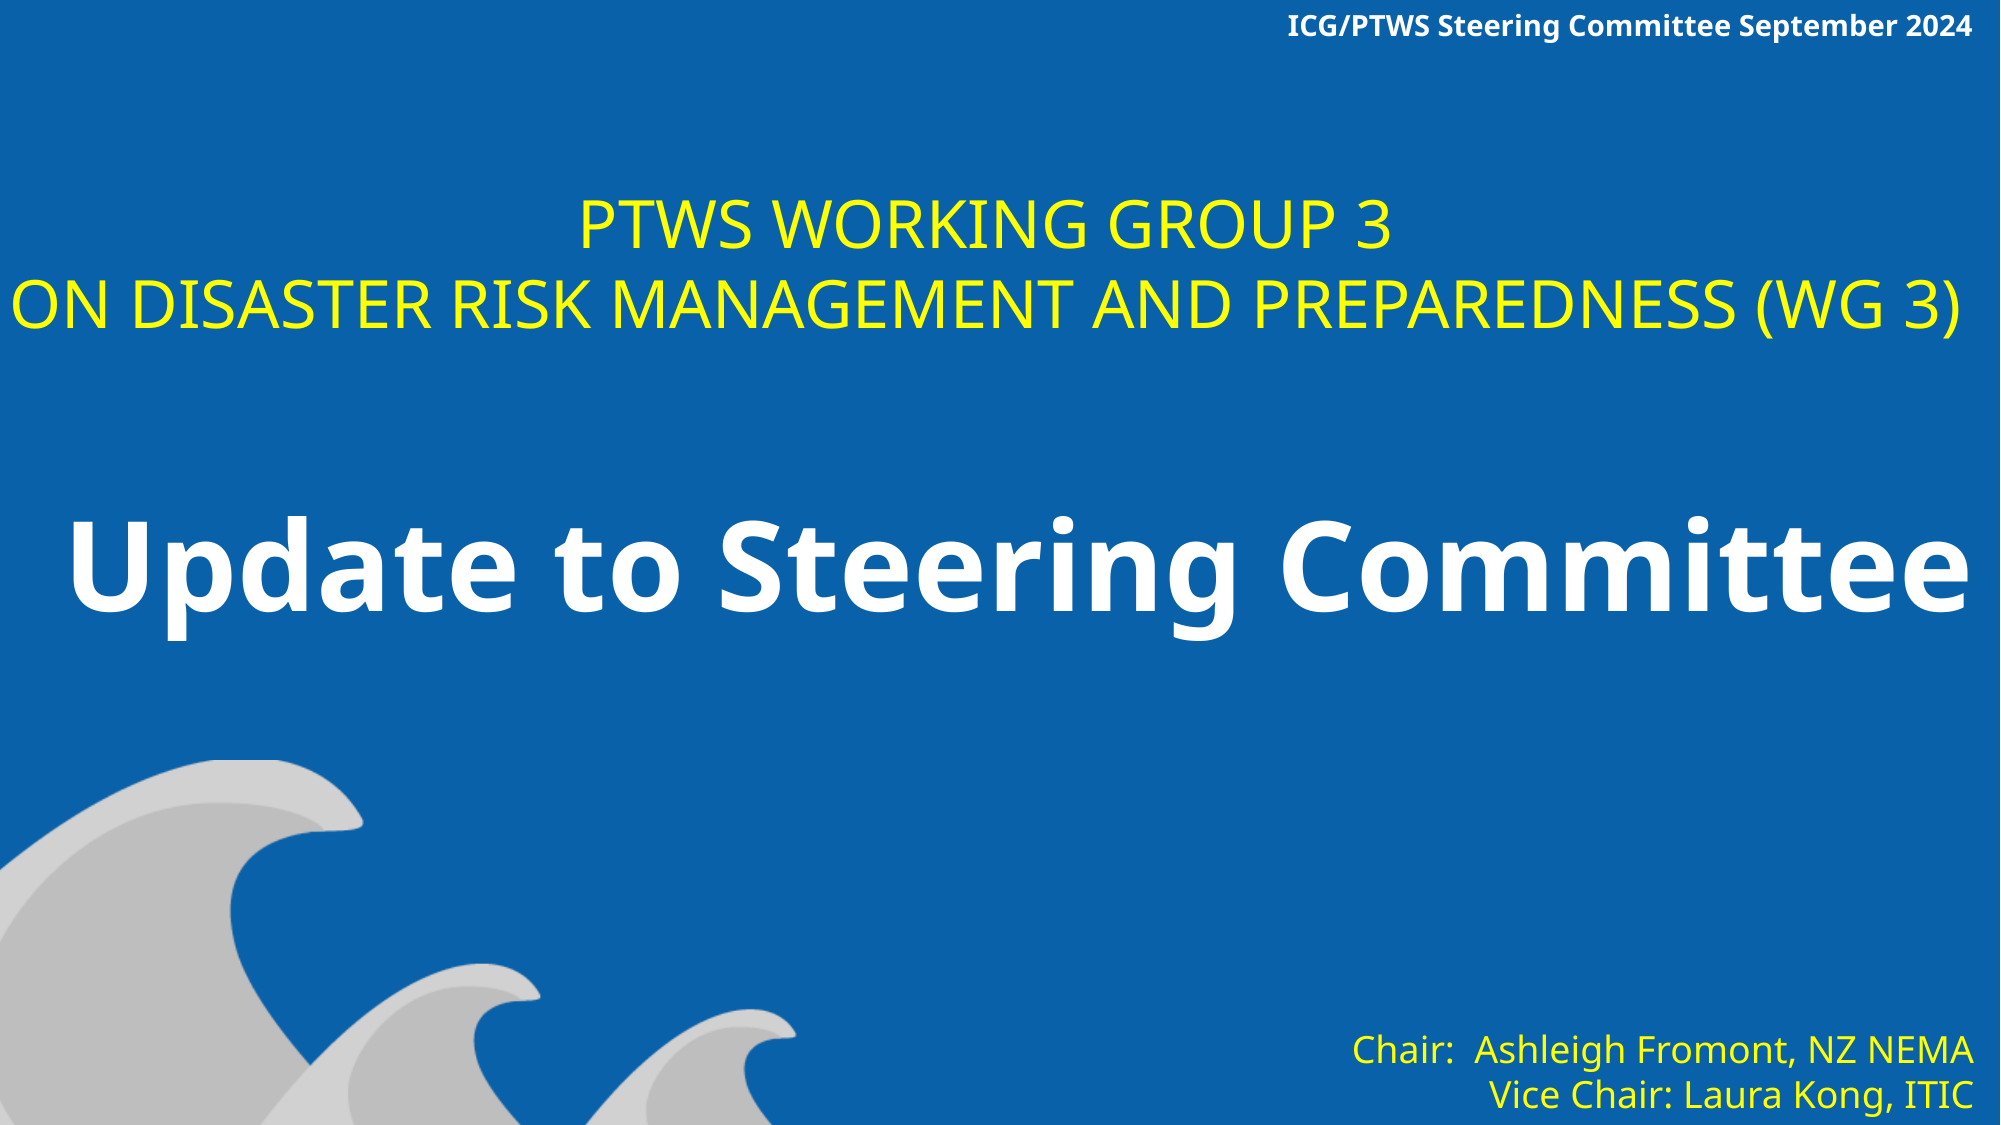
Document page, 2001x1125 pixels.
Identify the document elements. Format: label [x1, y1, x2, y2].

picture [0, 760, 847, 1125]
text_box [0, 0, 2000, 1125]
